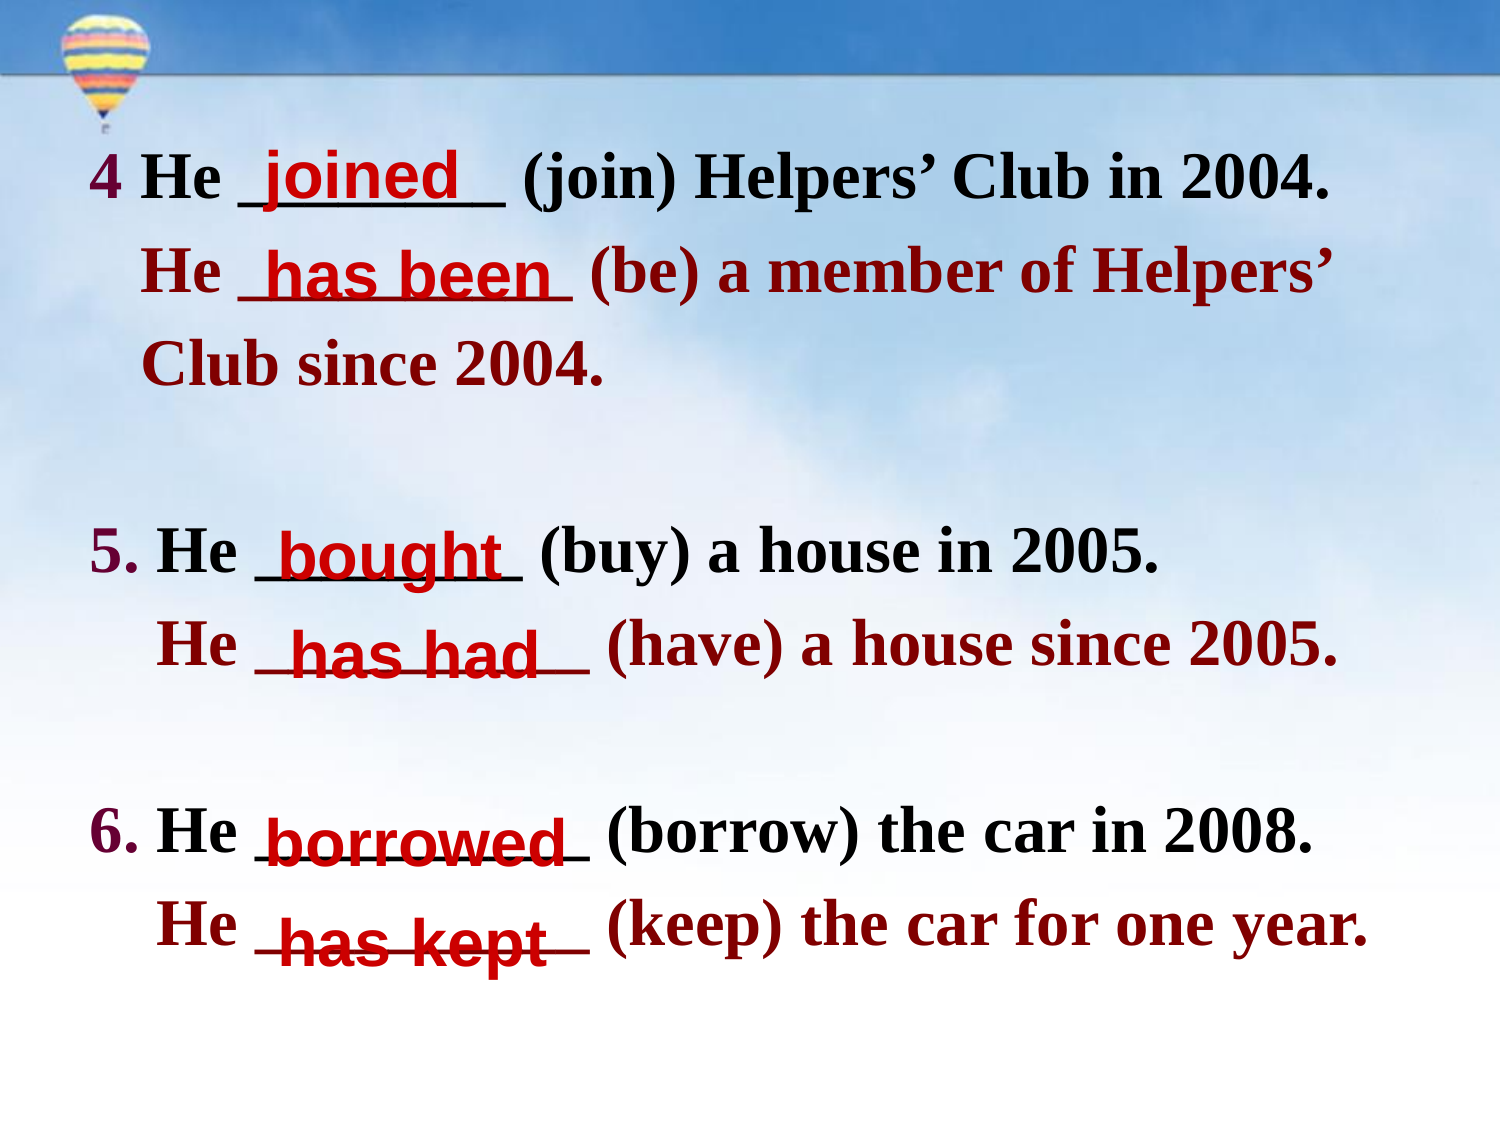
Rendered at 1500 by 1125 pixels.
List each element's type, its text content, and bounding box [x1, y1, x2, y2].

text_box has kept [262, 892, 763, 988]
text_box has been [249, 224, 750, 320]
text_box bought [262, 505, 763, 600]
picture [0, 0, 1500, 1125]
text_box joined [249, 124, 750, 220]
text_box has had [275, 604, 775, 700]
text_box 4 He ________ (join) Helpers’ Club in 2004. He __________ (be) a member of Helpers’ Club since 2004. 5. He ________ (buy) a house in 2005. He __________ (have) a house since 2005. 6. He __________ (borrow) the car in 2008. He __________ (keep) the car for one year. [75, 124, 1388, 967]
text_box borrowed [249, 792, 750, 888]
